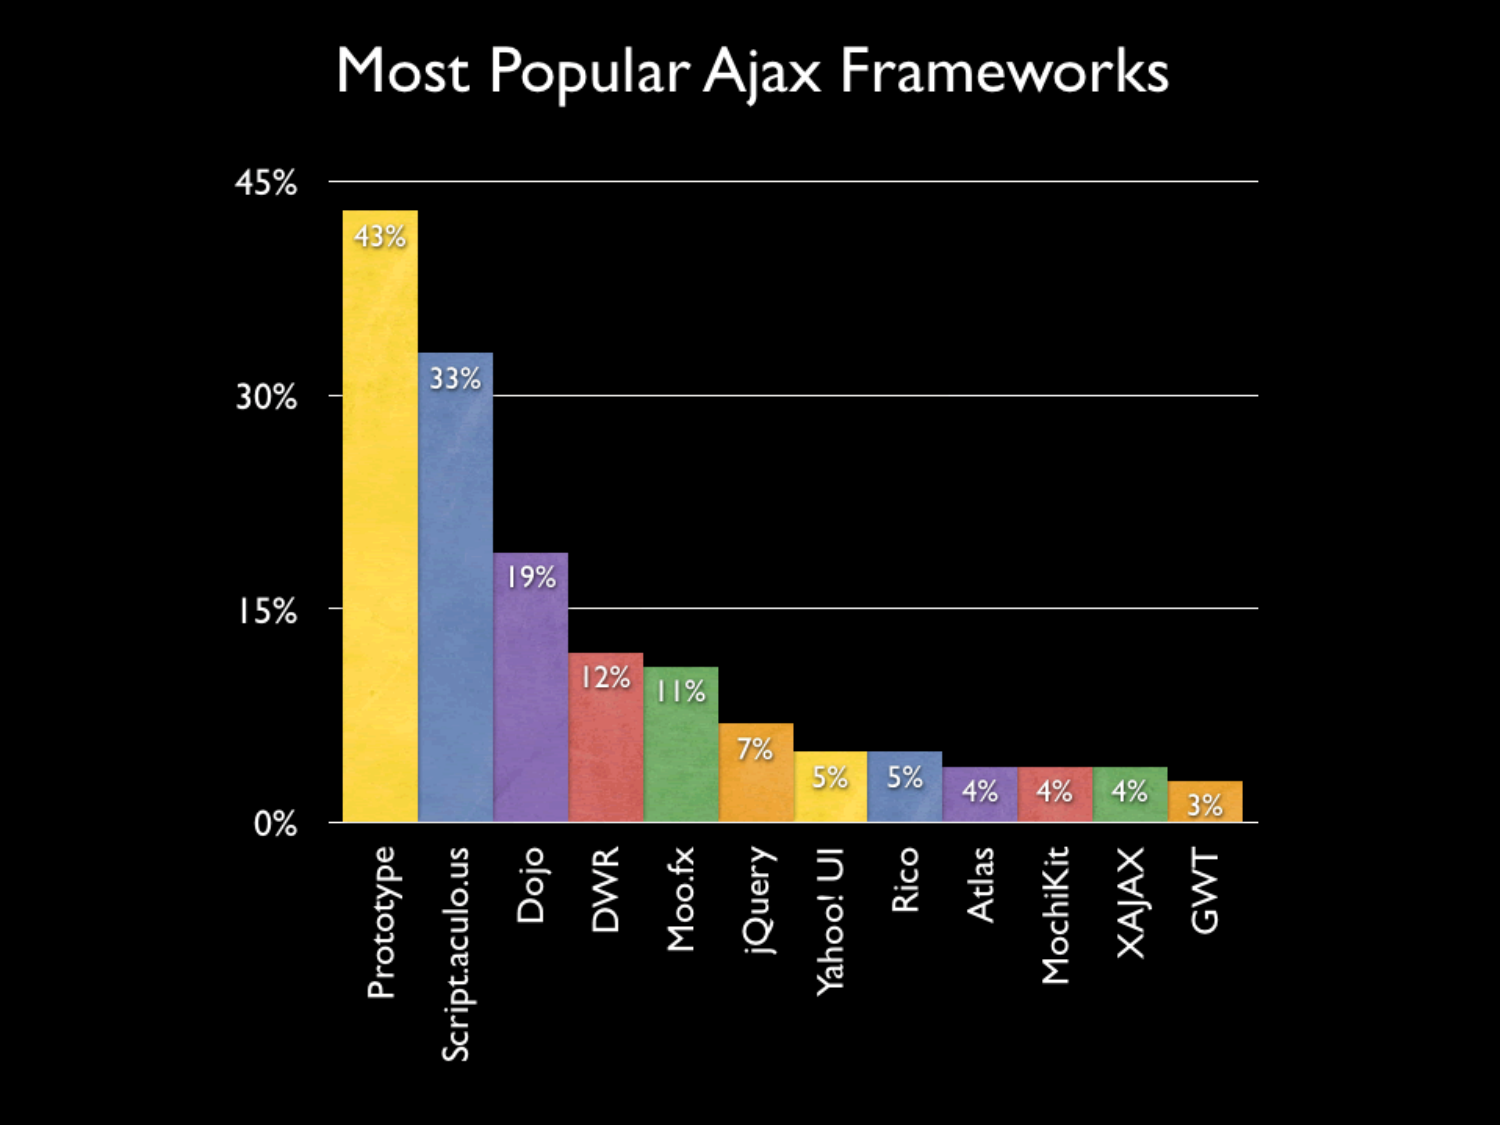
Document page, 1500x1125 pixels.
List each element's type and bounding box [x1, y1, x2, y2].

picture [210, 23, 1293, 1080]
